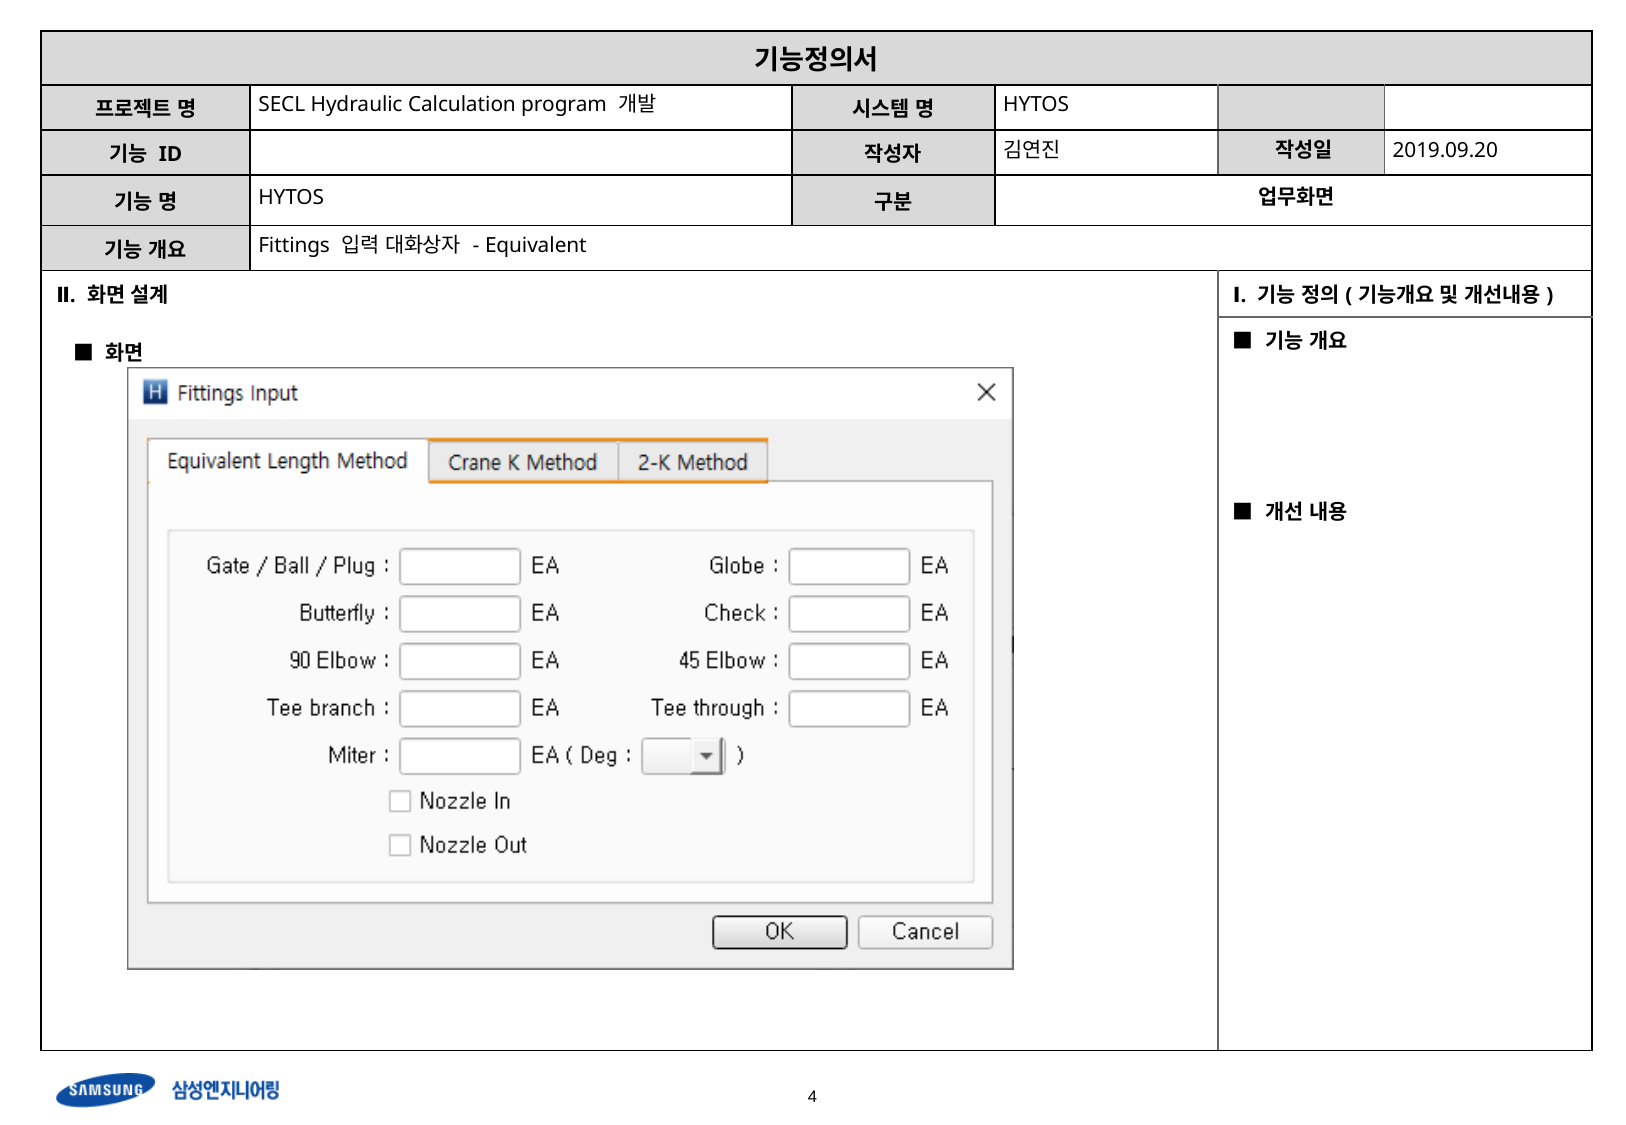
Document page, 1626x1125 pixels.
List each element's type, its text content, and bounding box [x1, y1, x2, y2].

table_cell 시스템 명 [793, 86, 994, 129]
picture [56, 1073, 280, 1108]
table_cell HYTOS [996, 86, 1217, 129]
table_cell 기능 개요 [42, 226, 249, 270]
table_cell HYTOS [251, 176, 791, 225]
table_cell 작성자 [793, 131, 994, 174]
table_cell Fittings 입력 대화상자 - Equivalent [251, 226, 1591, 270]
table_cell 구분 [793, 176, 994, 225]
table_cell 작성일 [1219, 131, 1384, 174]
table_cell 프로젝트 명 [42, 86, 249, 129]
table_cell Ⅰ. 기능 정의(기능개요 및 개선내용) [1219, 271, 1591, 316]
table_header 기능정의서 [42, 32, 1591, 84]
table_cell 업무화면 [996, 176, 1591, 225]
table_cell Ⅱ. 화면 설계 ■ 화면 [42, 271, 1217, 1050]
table_cell 2019.09.20 [1385, 131, 1591, 174]
table_cell 김연진 [996, 131, 1217, 174]
table_cell [251, 131, 791, 174]
table_cell SECL Hydraulic Calculation program 개발 [251, 86, 791, 129]
table_cell [1385, 86, 1591, 129]
table_cell 기능 ID [42, 131, 249, 174]
table_cell [1219, 86, 1384, 129]
table_cell ■ 기능 개요 ■ 개선 내용 [1219, 318, 1591, 1050]
table_cell 기능 명 [42, 176, 249, 225]
picture [126, 366, 1014, 970]
